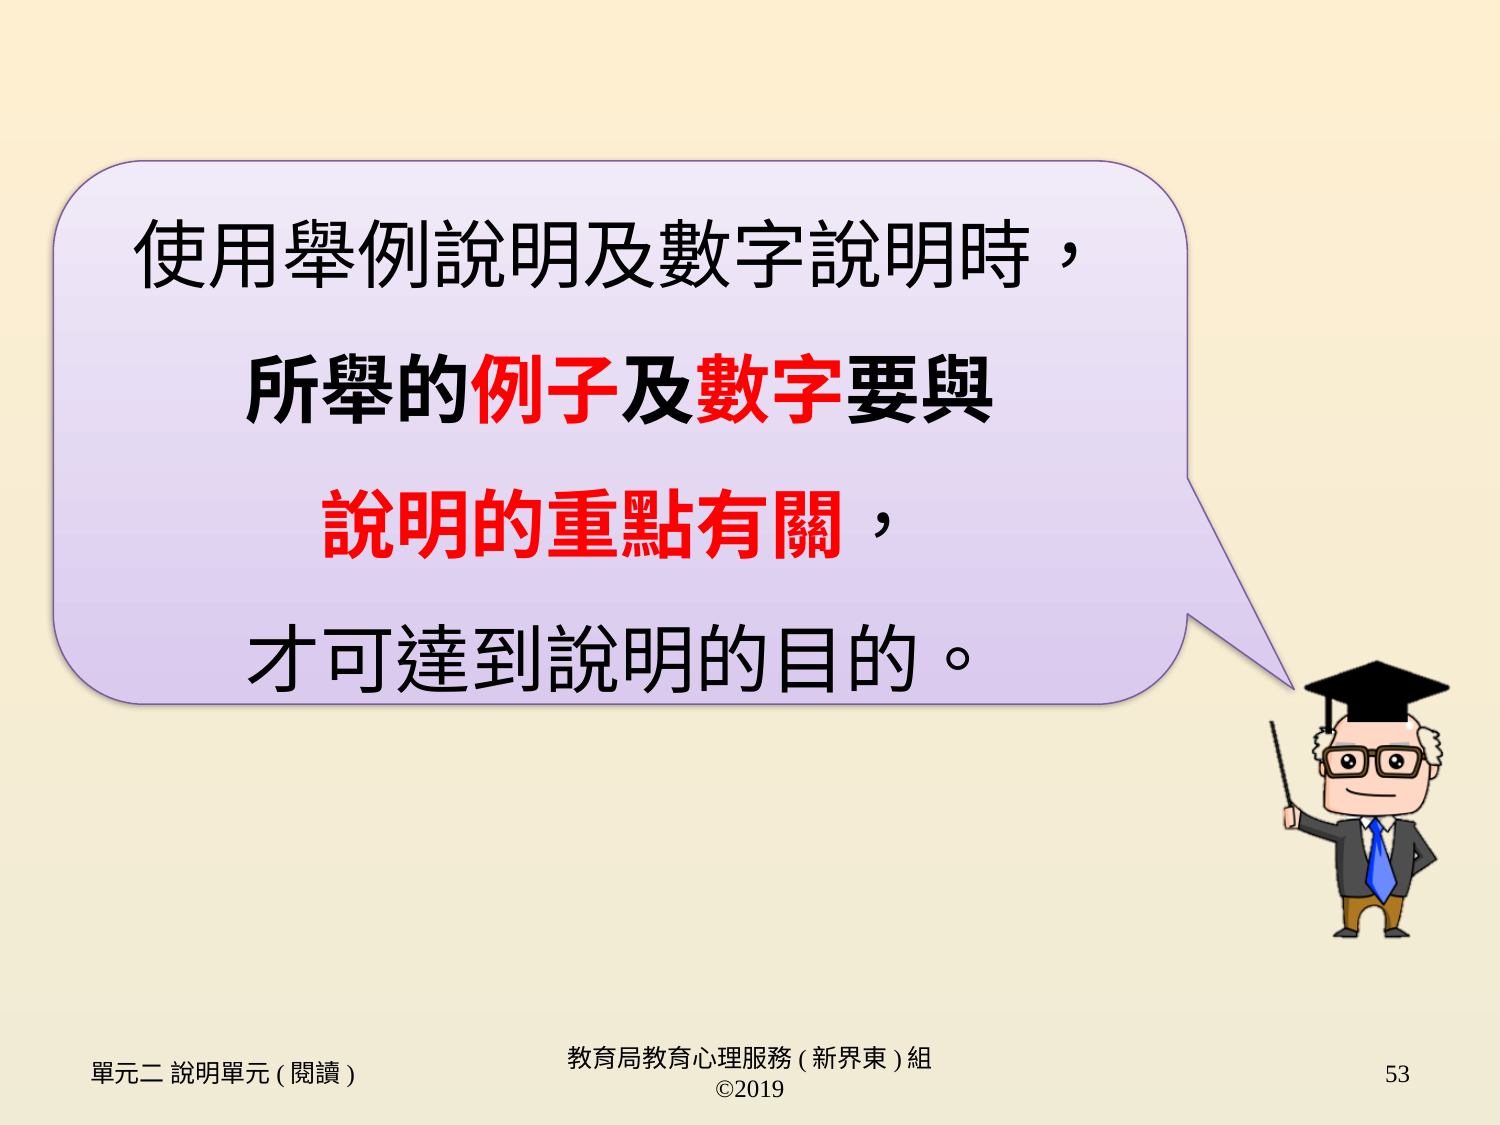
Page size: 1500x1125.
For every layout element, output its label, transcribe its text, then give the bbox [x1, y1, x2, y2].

text_box 使用舉例說明及數字說明時， 所舉的例子及數字要與 說明的重點有關， 才可達到說明的目的。 [52, 160, 1253, 705]
slide_number 單元二 說明單元(閱讀) [75, 1042, 425, 1103]
slide_number 53 [1074, 1042, 1425, 1103]
footer 教育局教育心理服務(新界東)組 ©2019 [512, 1042, 988, 1103]
picture [1187, 607, 1455, 949]
